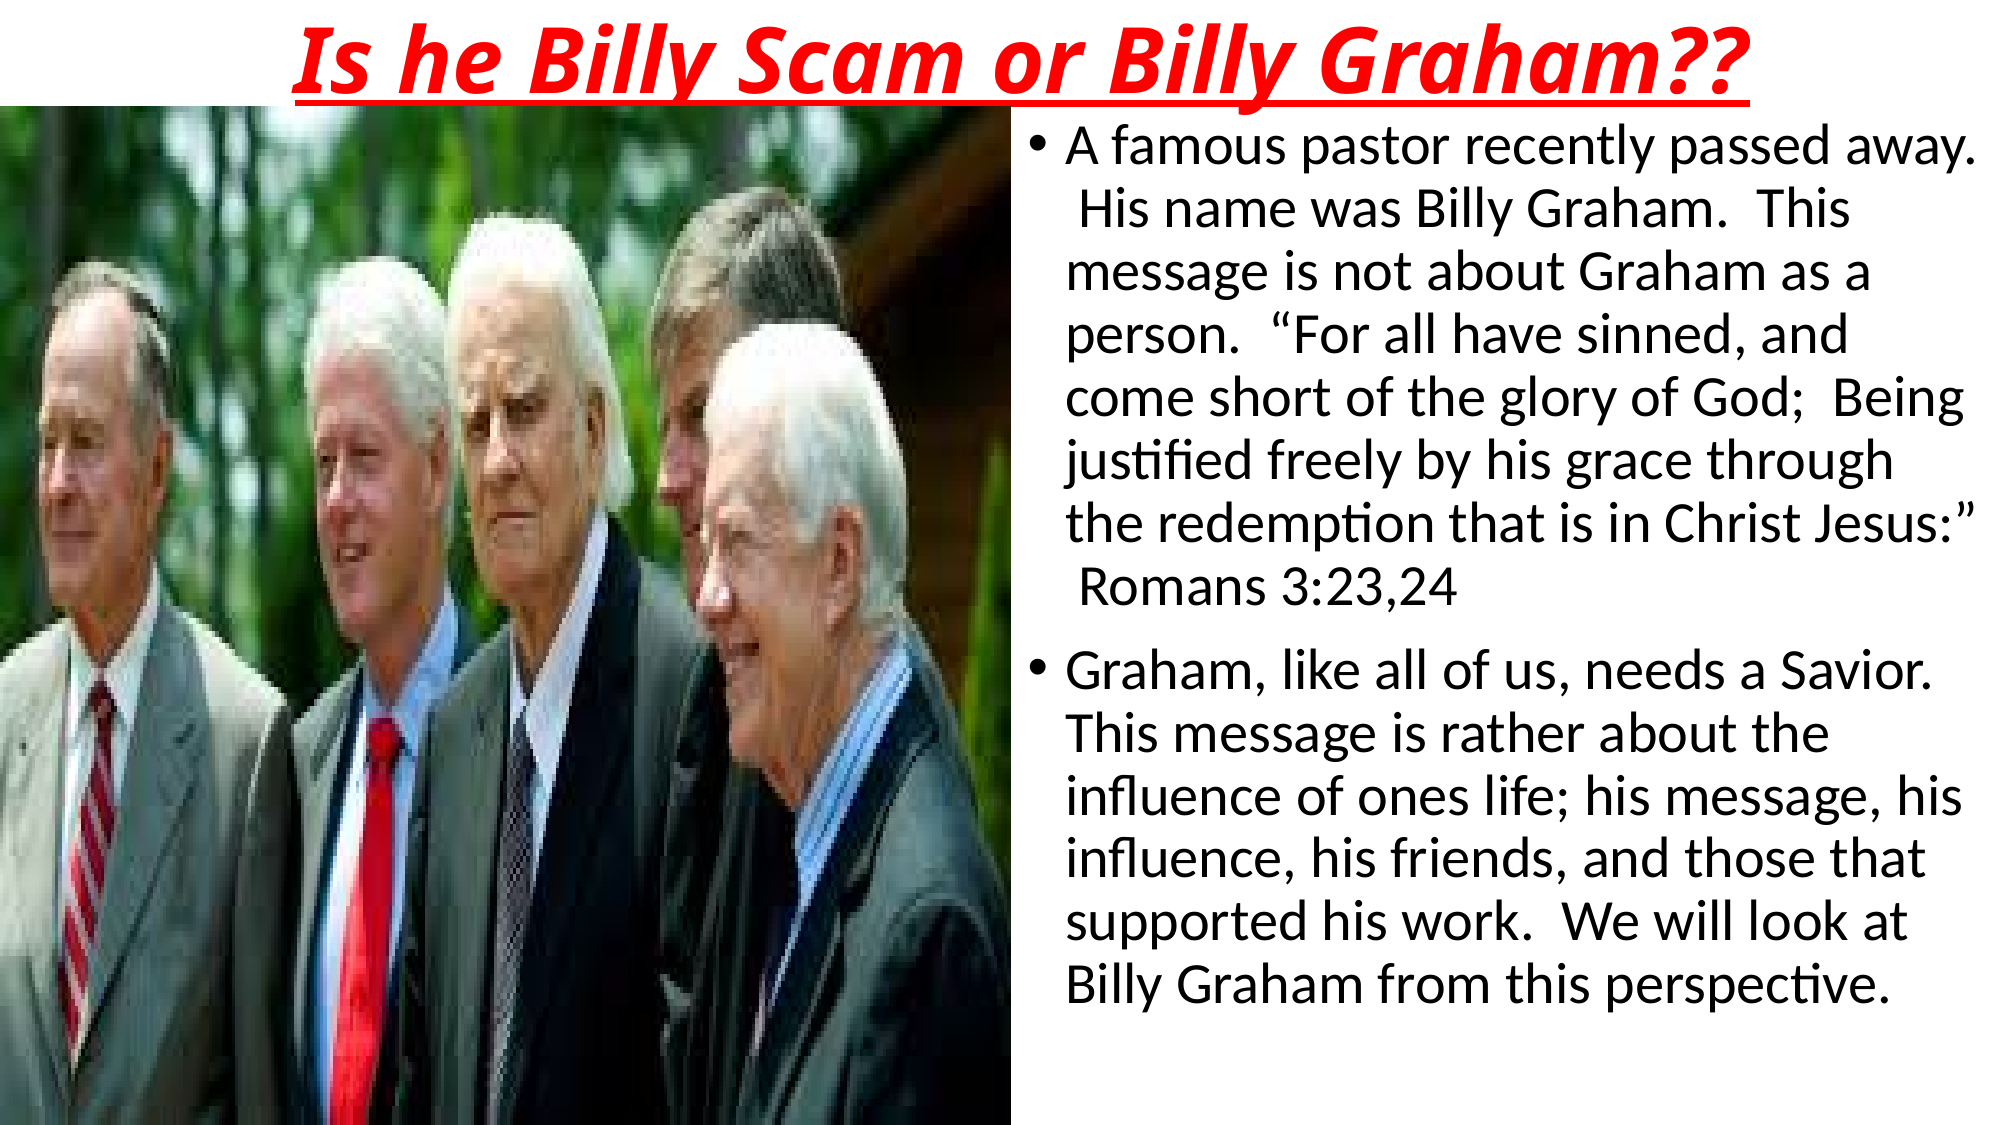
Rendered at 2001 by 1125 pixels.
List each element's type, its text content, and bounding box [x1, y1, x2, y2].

list A famous pastor recently passed away. His name was Billy Graham. This message is not about Graham as a person. “For all have sinned, and come short of the glory of God; Being justified freely by his grace through the redemption that is in Christ Jesus:” Romans 3:23,24 Graham, like all of us, needs a Savior. This message is rather about the influence of ones life; his message, his influence, his friends, and those that supported his work. We will look at Billy Graham from this perspective. [1012, 106, 2000, 1125]
title Is he Billy Scam or Billy Graham?? [137, 0, 1863, 128]
picture [0, 106, 1011, 1125]
